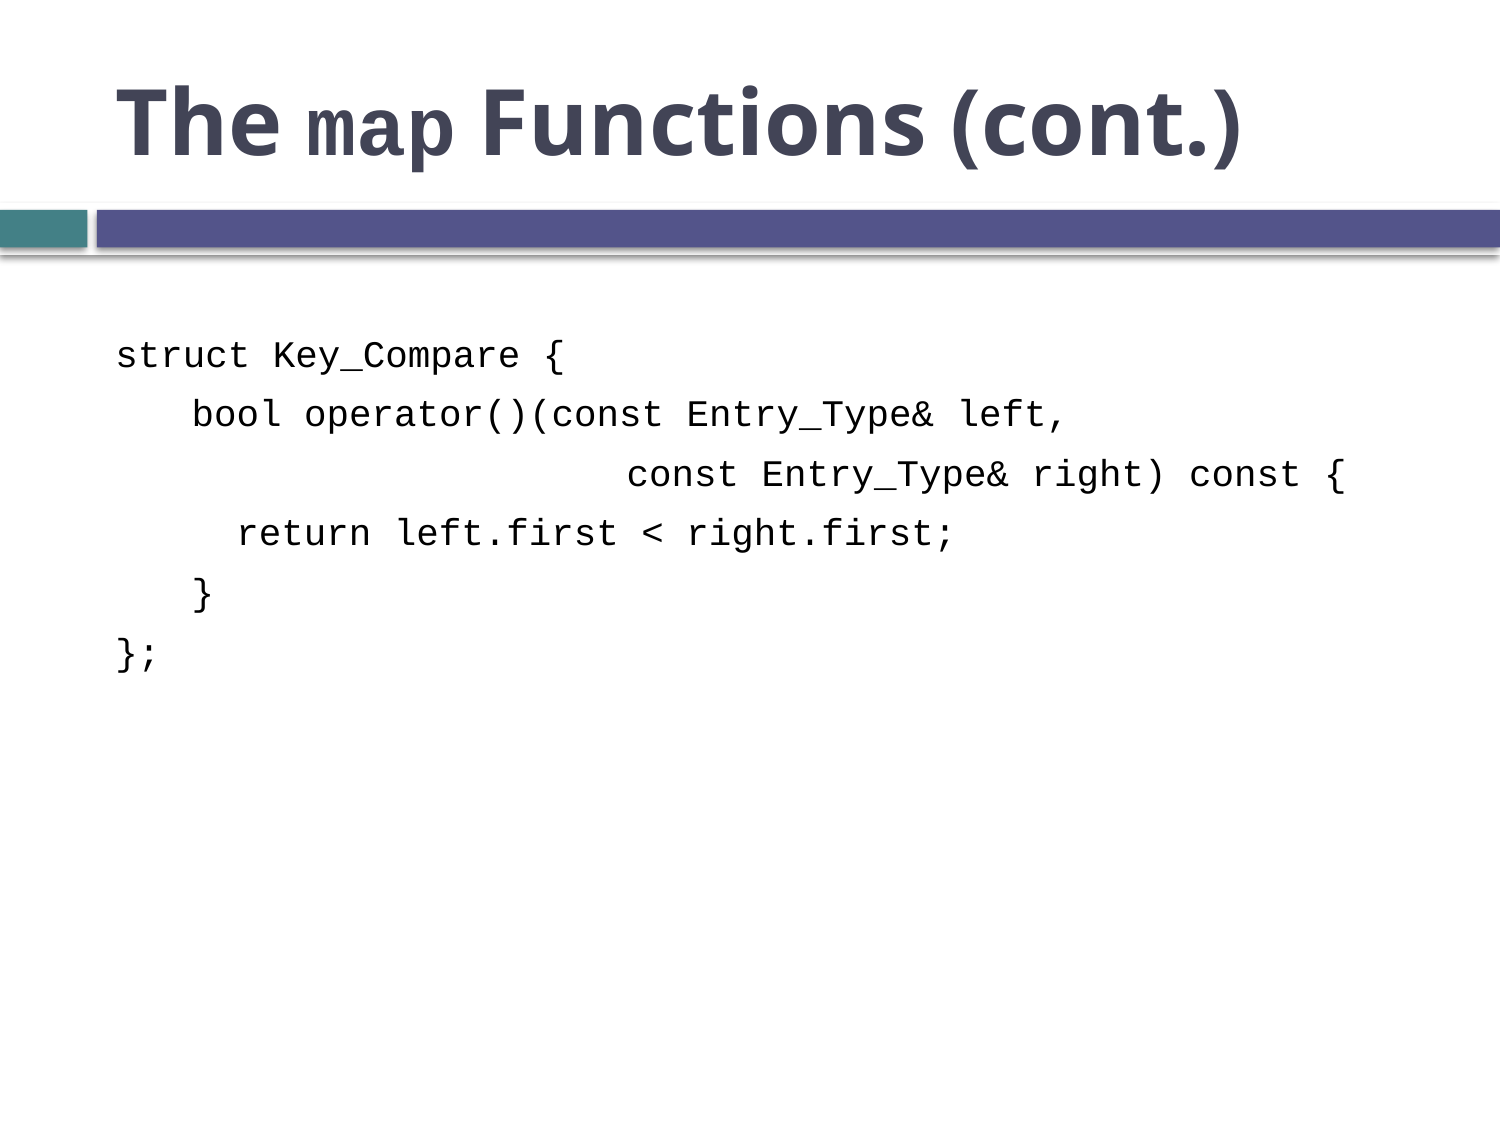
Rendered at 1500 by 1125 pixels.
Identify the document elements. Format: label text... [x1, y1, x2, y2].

title The map Functions (cont.) [100, 37, 1439, 201]
list struct Key_Compare { bool operator()(const Entry_Type& left, const Entry_Type& right) const { return left.first < right.first; } }; [100, 262, 1439, 1063]
